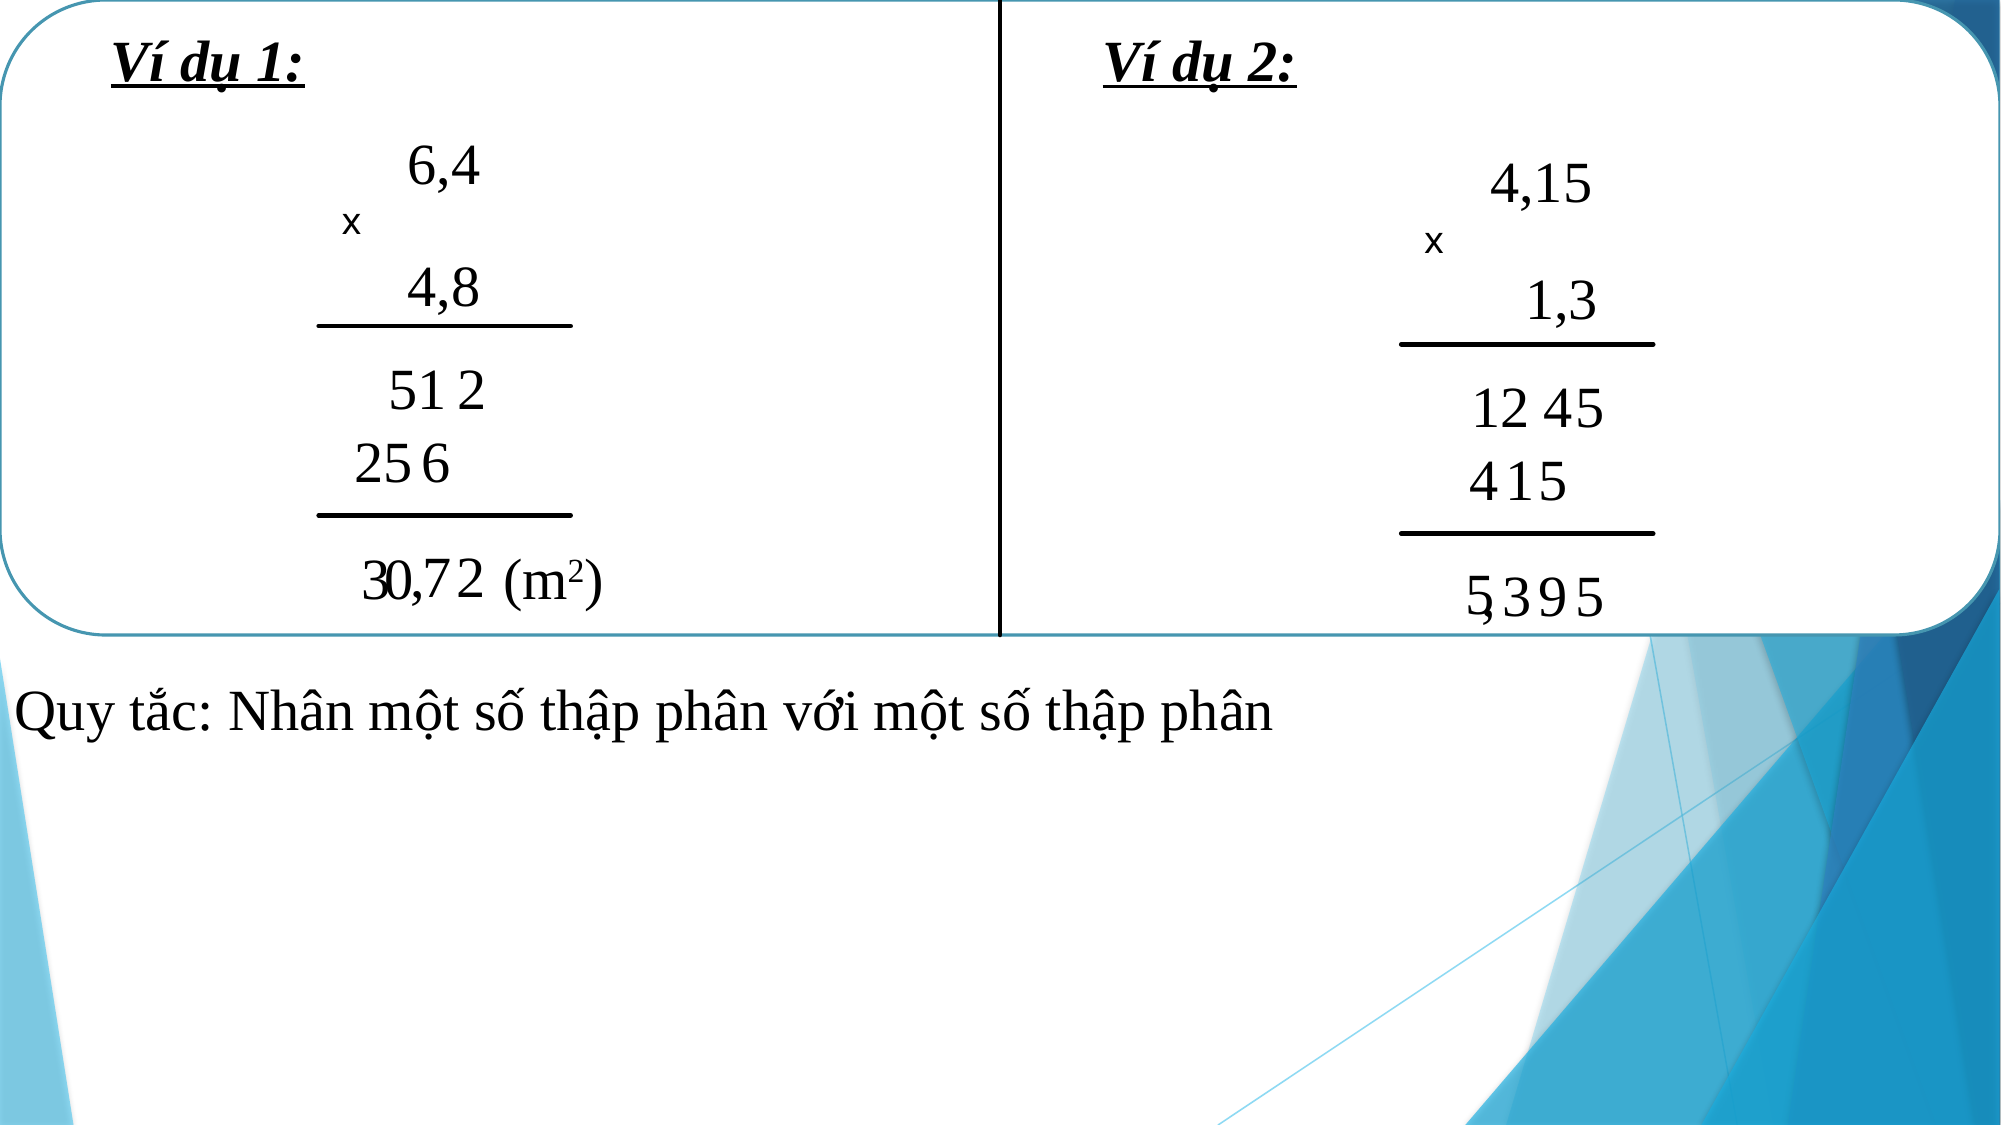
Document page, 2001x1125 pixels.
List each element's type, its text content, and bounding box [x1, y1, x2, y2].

text_box [1002, 0, 2000, 637]
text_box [318, 118, 644, 621]
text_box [1400, 136, 1654, 637]
text_box Ví dụ 2: [1087, 15, 1912, 101]
text_box Ví dụ 1: [96, 15, 921, 100]
text_box Quy tắc: Nhân một số thập phân với một số thập phân [0, 664, 2000, 750]
text_box [0, 0, 998, 637]
